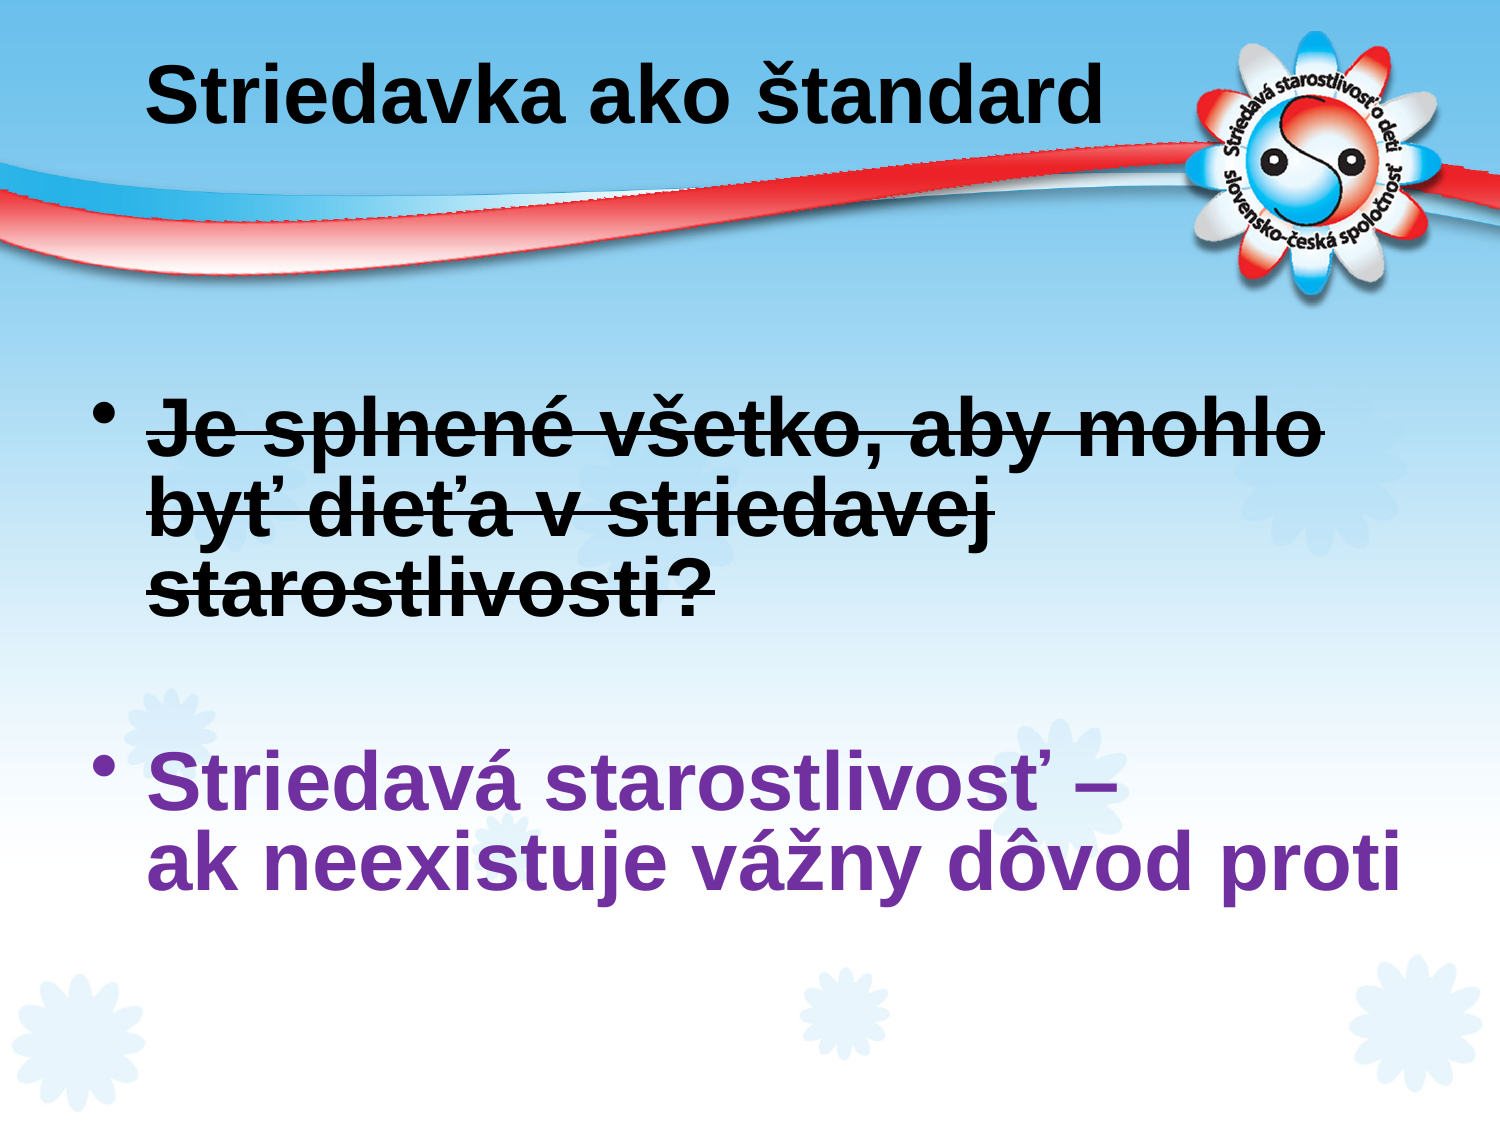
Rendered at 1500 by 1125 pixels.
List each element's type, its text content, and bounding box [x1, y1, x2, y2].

list Je splnené všetko, aby mohlo byť dieťa v striedavej starostlivosti? Striedavá starostlivosť – ak neexistuje vážny dôvod proti [75, 385, 1425, 1024]
picture [0, 0, 1500, 1125]
title Striedavka ako štandard [29, 31, 1247, 150]
